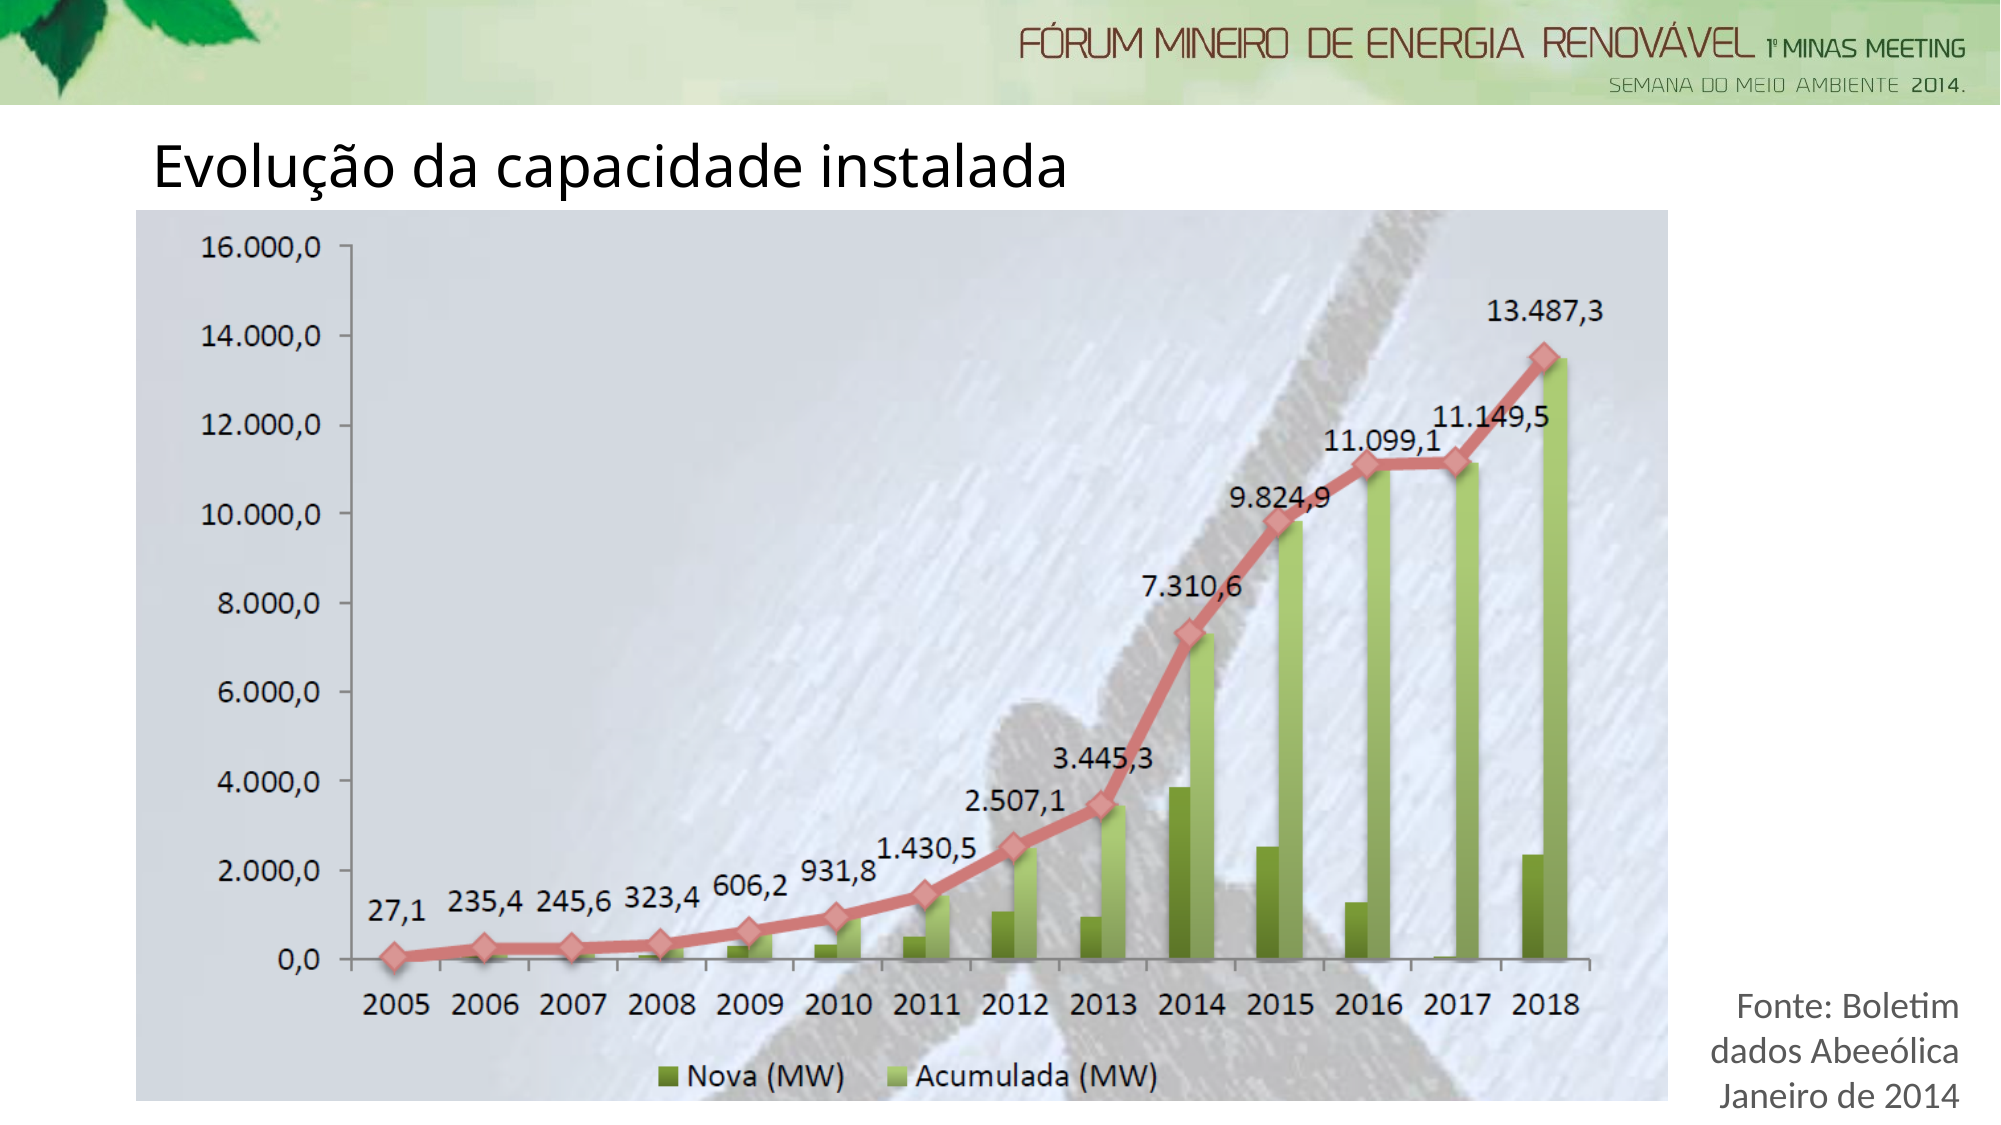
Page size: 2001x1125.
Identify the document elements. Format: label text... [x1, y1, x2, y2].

picture [136, 210, 1668, 1101]
text_box Fonte: Boletim dados Abeeólica Janeiro de 2014 [1622, 973, 1975, 1124]
picture [0, 0, 2000, 105]
title Evolução da capacidade instalada [137, 105, 1863, 278]
